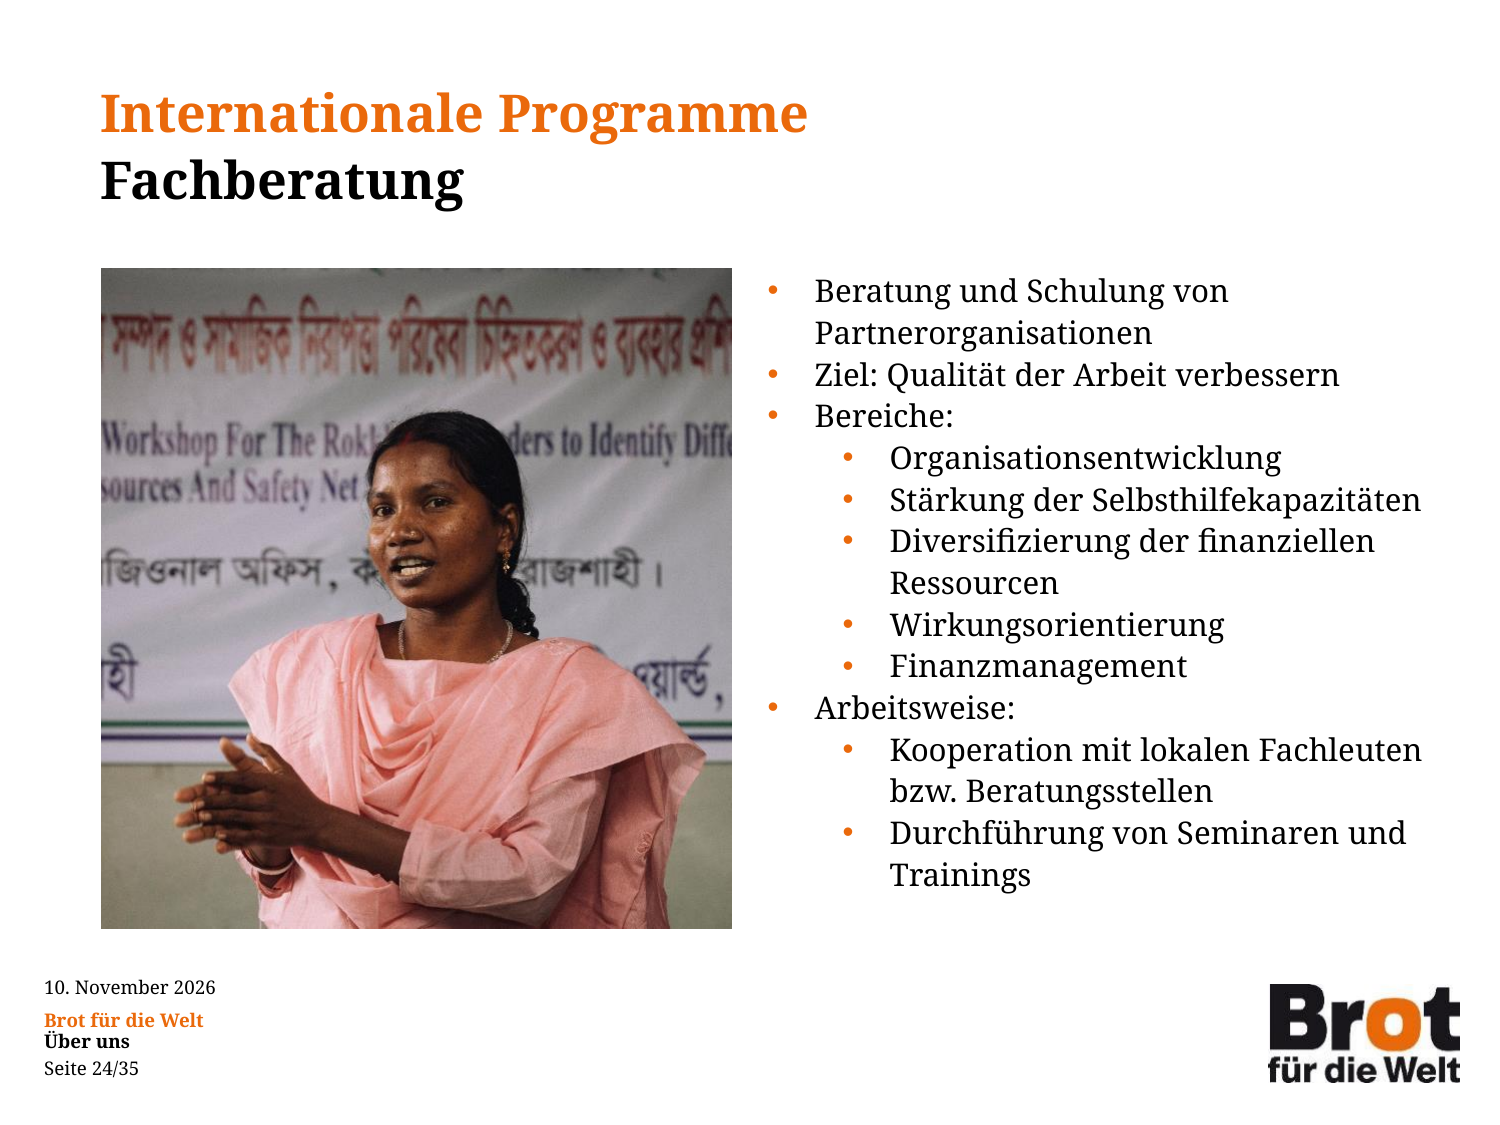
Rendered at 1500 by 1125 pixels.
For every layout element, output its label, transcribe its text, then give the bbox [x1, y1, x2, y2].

picture [1268, 984, 1460, 1083]
picture [101, 268, 732, 929]
text_box Beratung und Schulung von Partnerorganisationen Ziel: Qualität der Arbeit verbessern Bereiche: Organisationsentwicklung Stärkung der Selbsthilfekapazitäten Diversifizierung der finanziellen Ressourcen Wirkungsorientierung Finanzmanagement Arbeitsweise: Kooperation mit lokalen Fachleuten bzw. Beratungsstellen Durchführung von Seminaren und Trainings [767, 267, 1459, 893]
text_box Internationale Programme Fachberatung [100, 76, 1344, 210]
